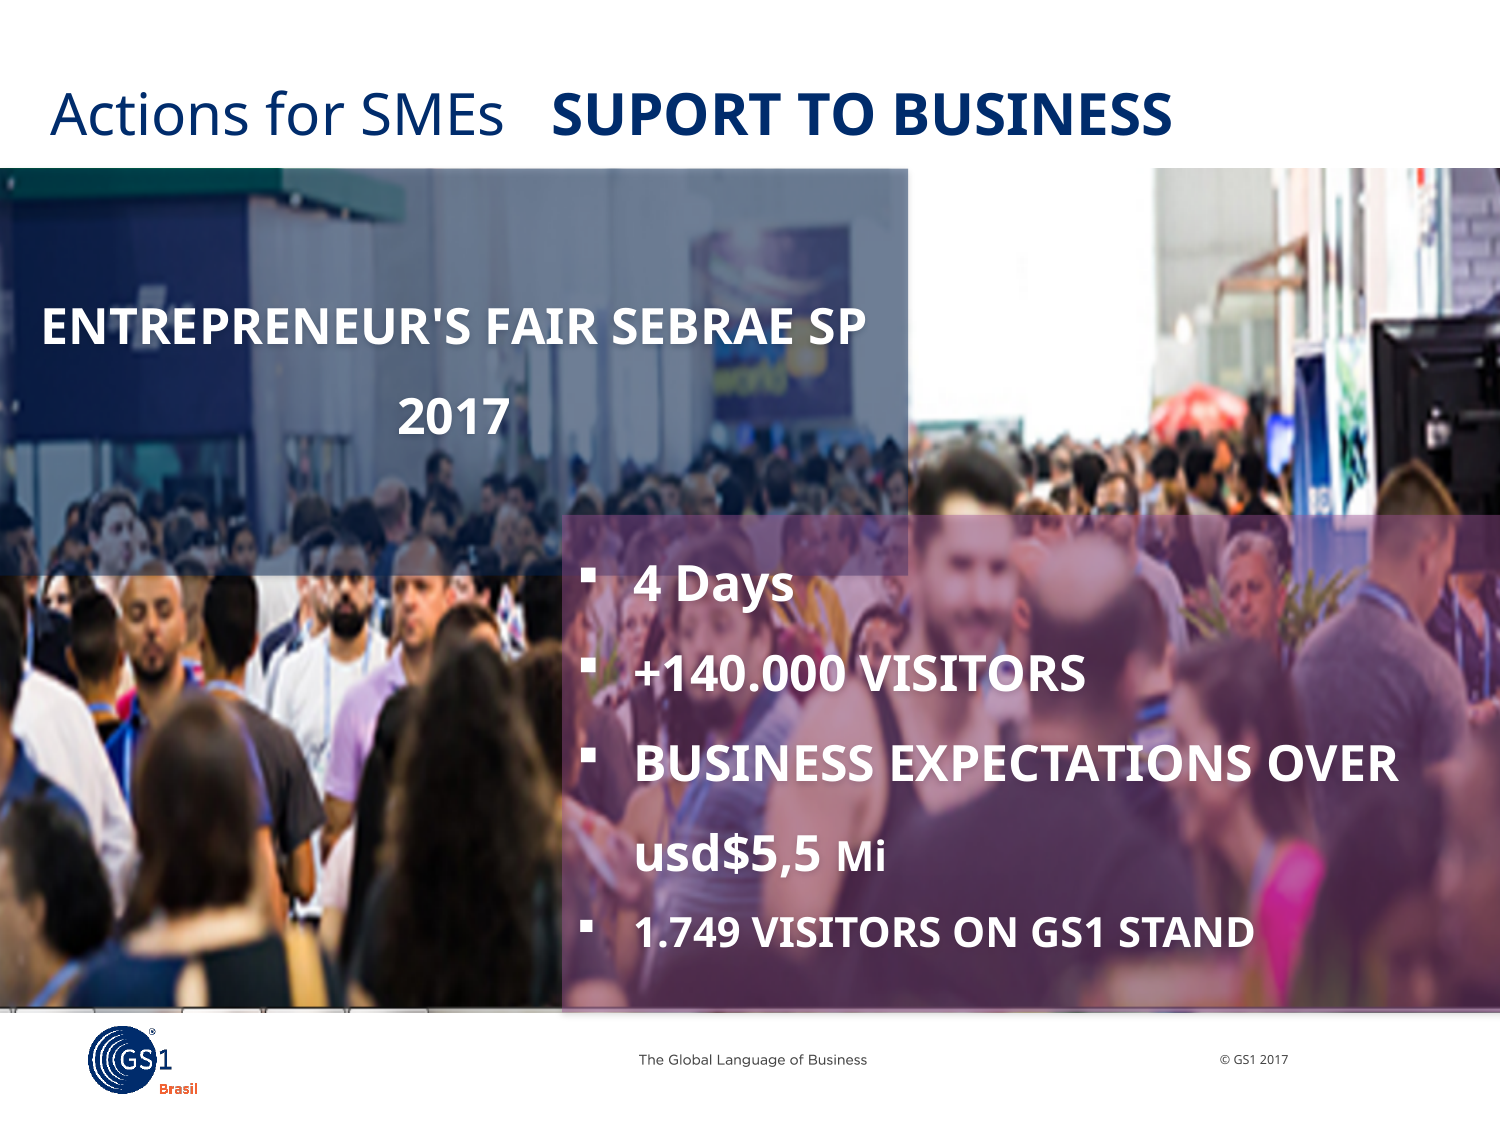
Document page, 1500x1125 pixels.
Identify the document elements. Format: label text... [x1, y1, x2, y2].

picture [0, 0, 1500, 1125]
title Actions for SMEs SUPORT TO BUSINESS [50, 37, 1372, 167]
